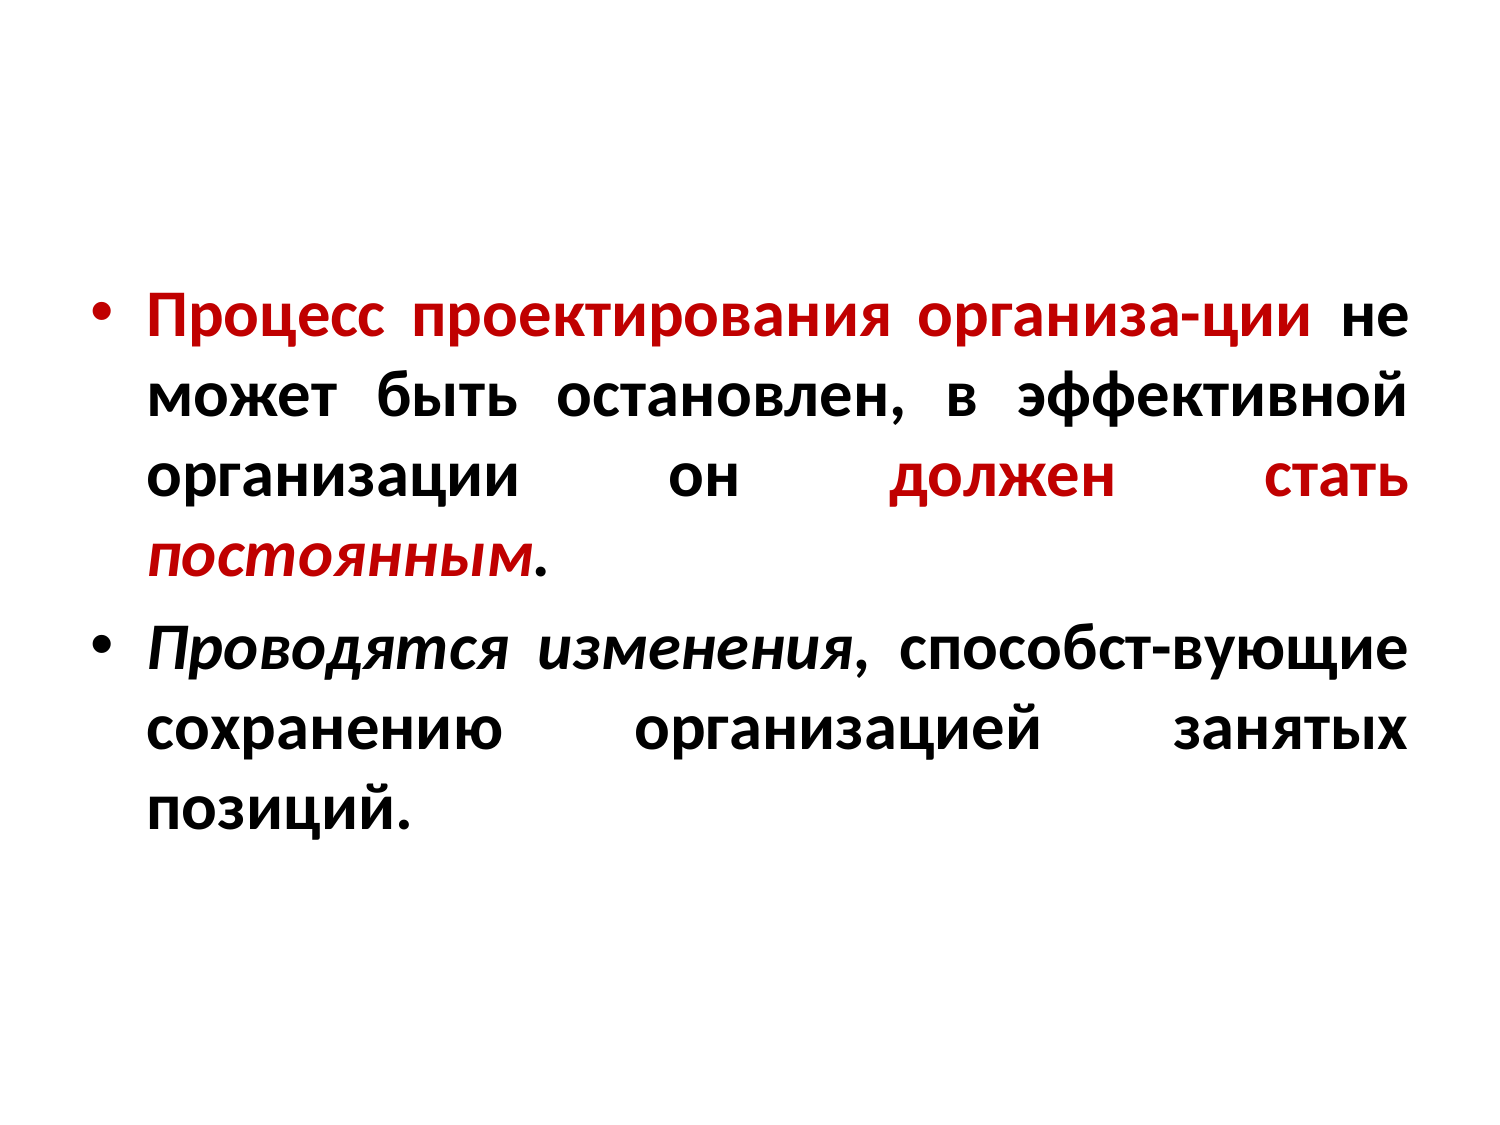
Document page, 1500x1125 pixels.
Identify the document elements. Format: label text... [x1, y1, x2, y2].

list Процесс проектирования организа-ции не может быть остановлен, в эффективной организации он должен стать постоянным. Проводятся изменения, способст-вующие сохранению организацией занятых позиций. [75, 262, 1425, 1005]
